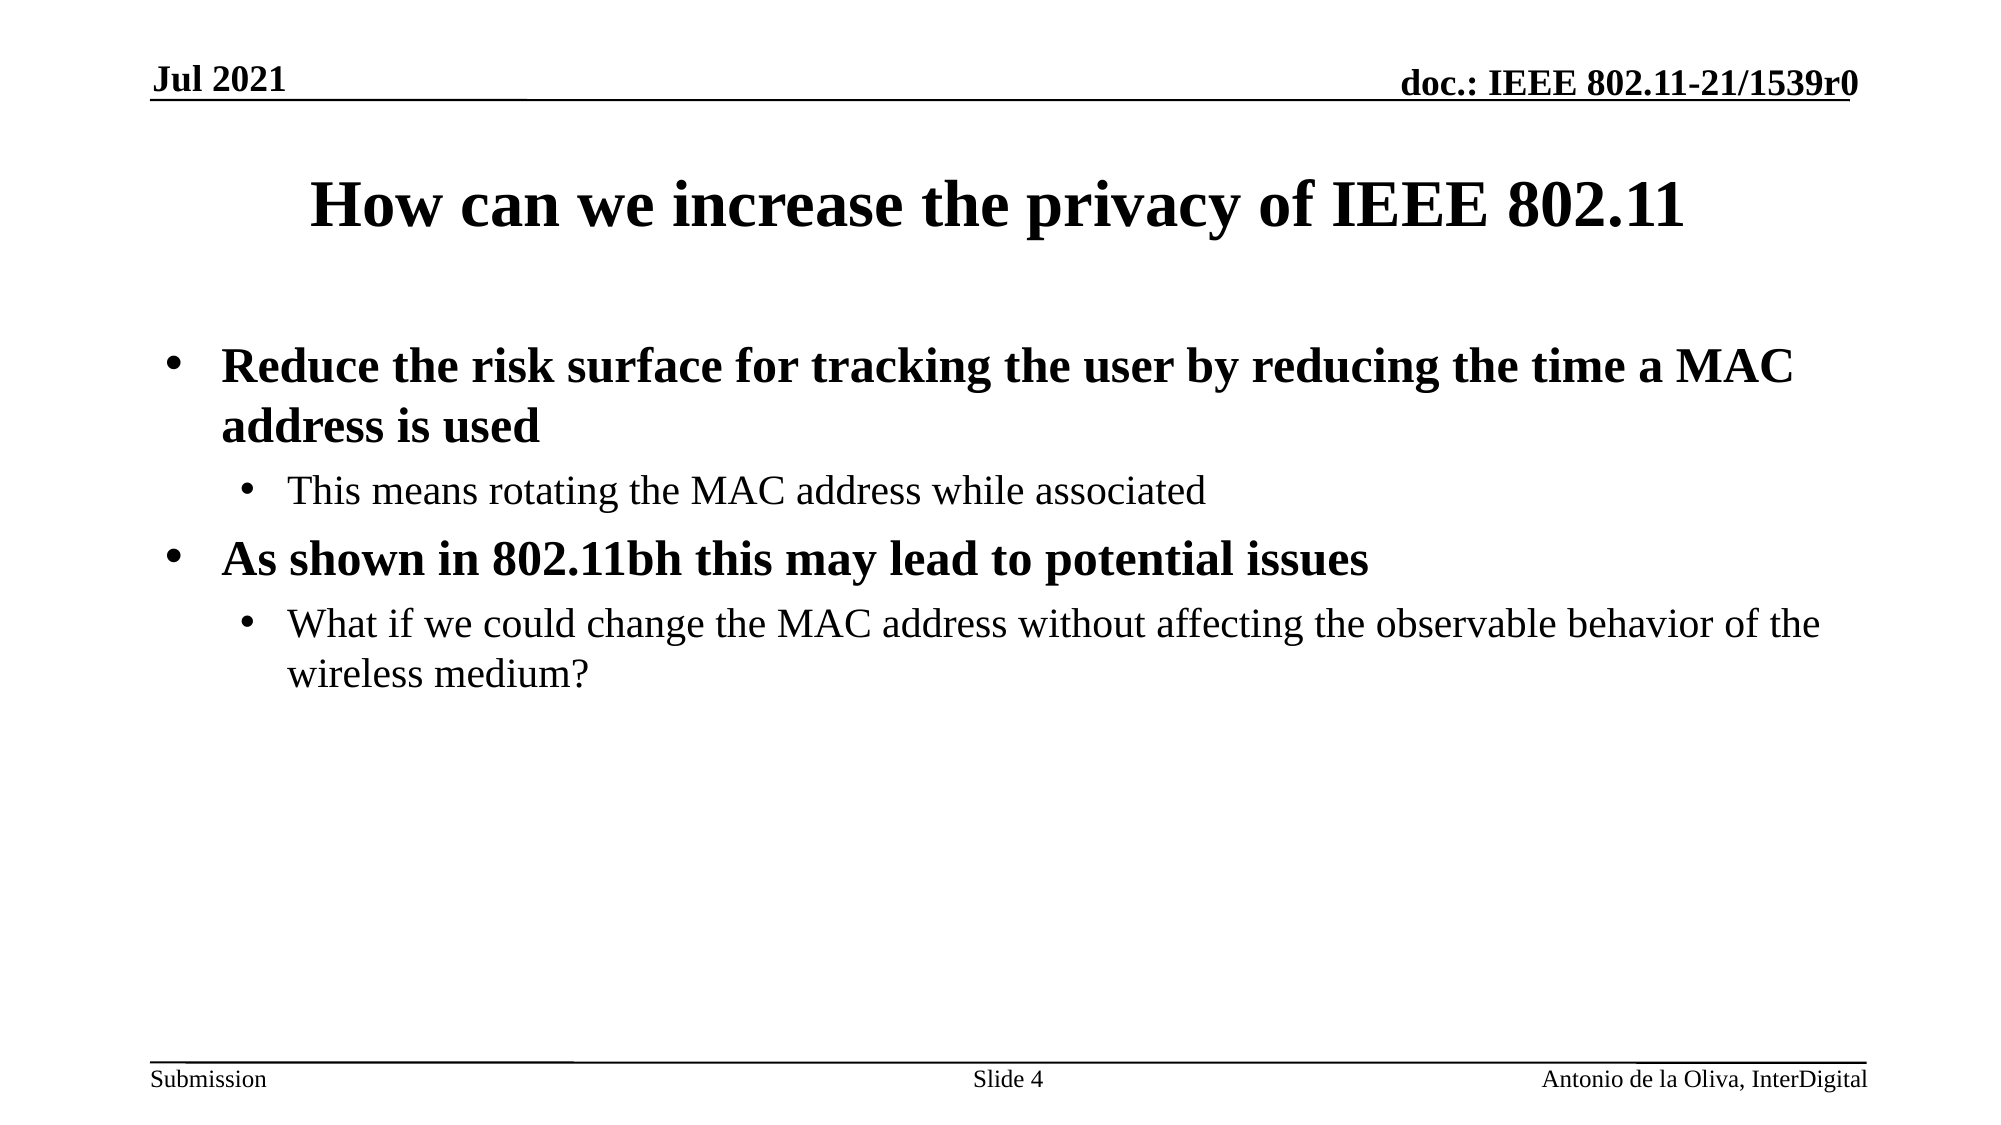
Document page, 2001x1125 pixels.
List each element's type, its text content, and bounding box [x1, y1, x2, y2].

slide_number Slide 4 [950, 1061, 1067, 1123]
list Reduce the risk surface for tracking the user by reducing the time a MAC address is used This means rotating the MAC address while associated As shown in 802.11bh this may lead to potential issues What if we could change the MAC address without affecting the observable behavior of the wireless medium? [149, 324, 1850, 1000]
title How can we increase the privacy of IEEE 802.11 [149, 112, 1850, 288]
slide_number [152, 54, 563, 100]
footer Antonio de la Oliva, InterDigital [1171, 1061, 1869, 1093]
